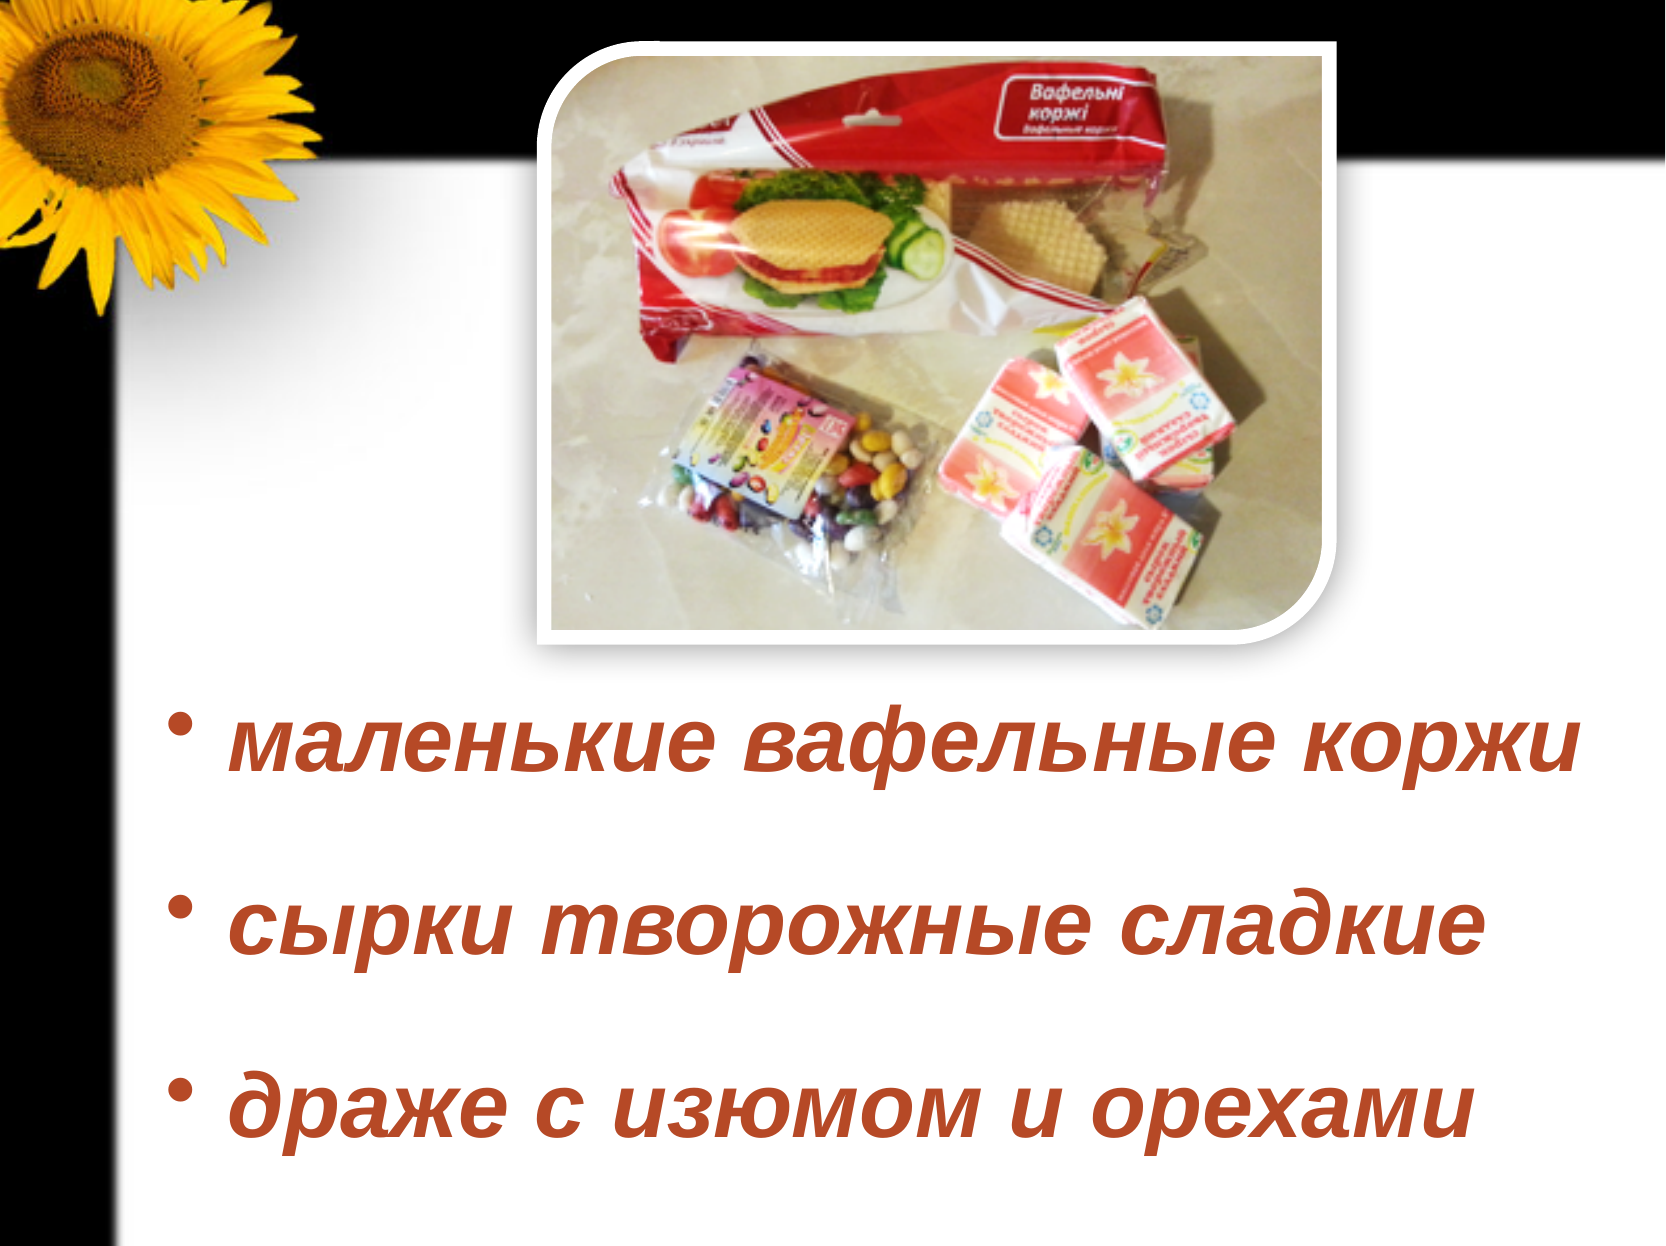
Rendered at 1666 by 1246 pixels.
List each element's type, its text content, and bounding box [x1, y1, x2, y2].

list маленькие вафельные коржи сырки творожные сладкие драже с изюмом и орехами [148, 616, 1625, 1208]
picture [0, 0, 1666, 1246]
